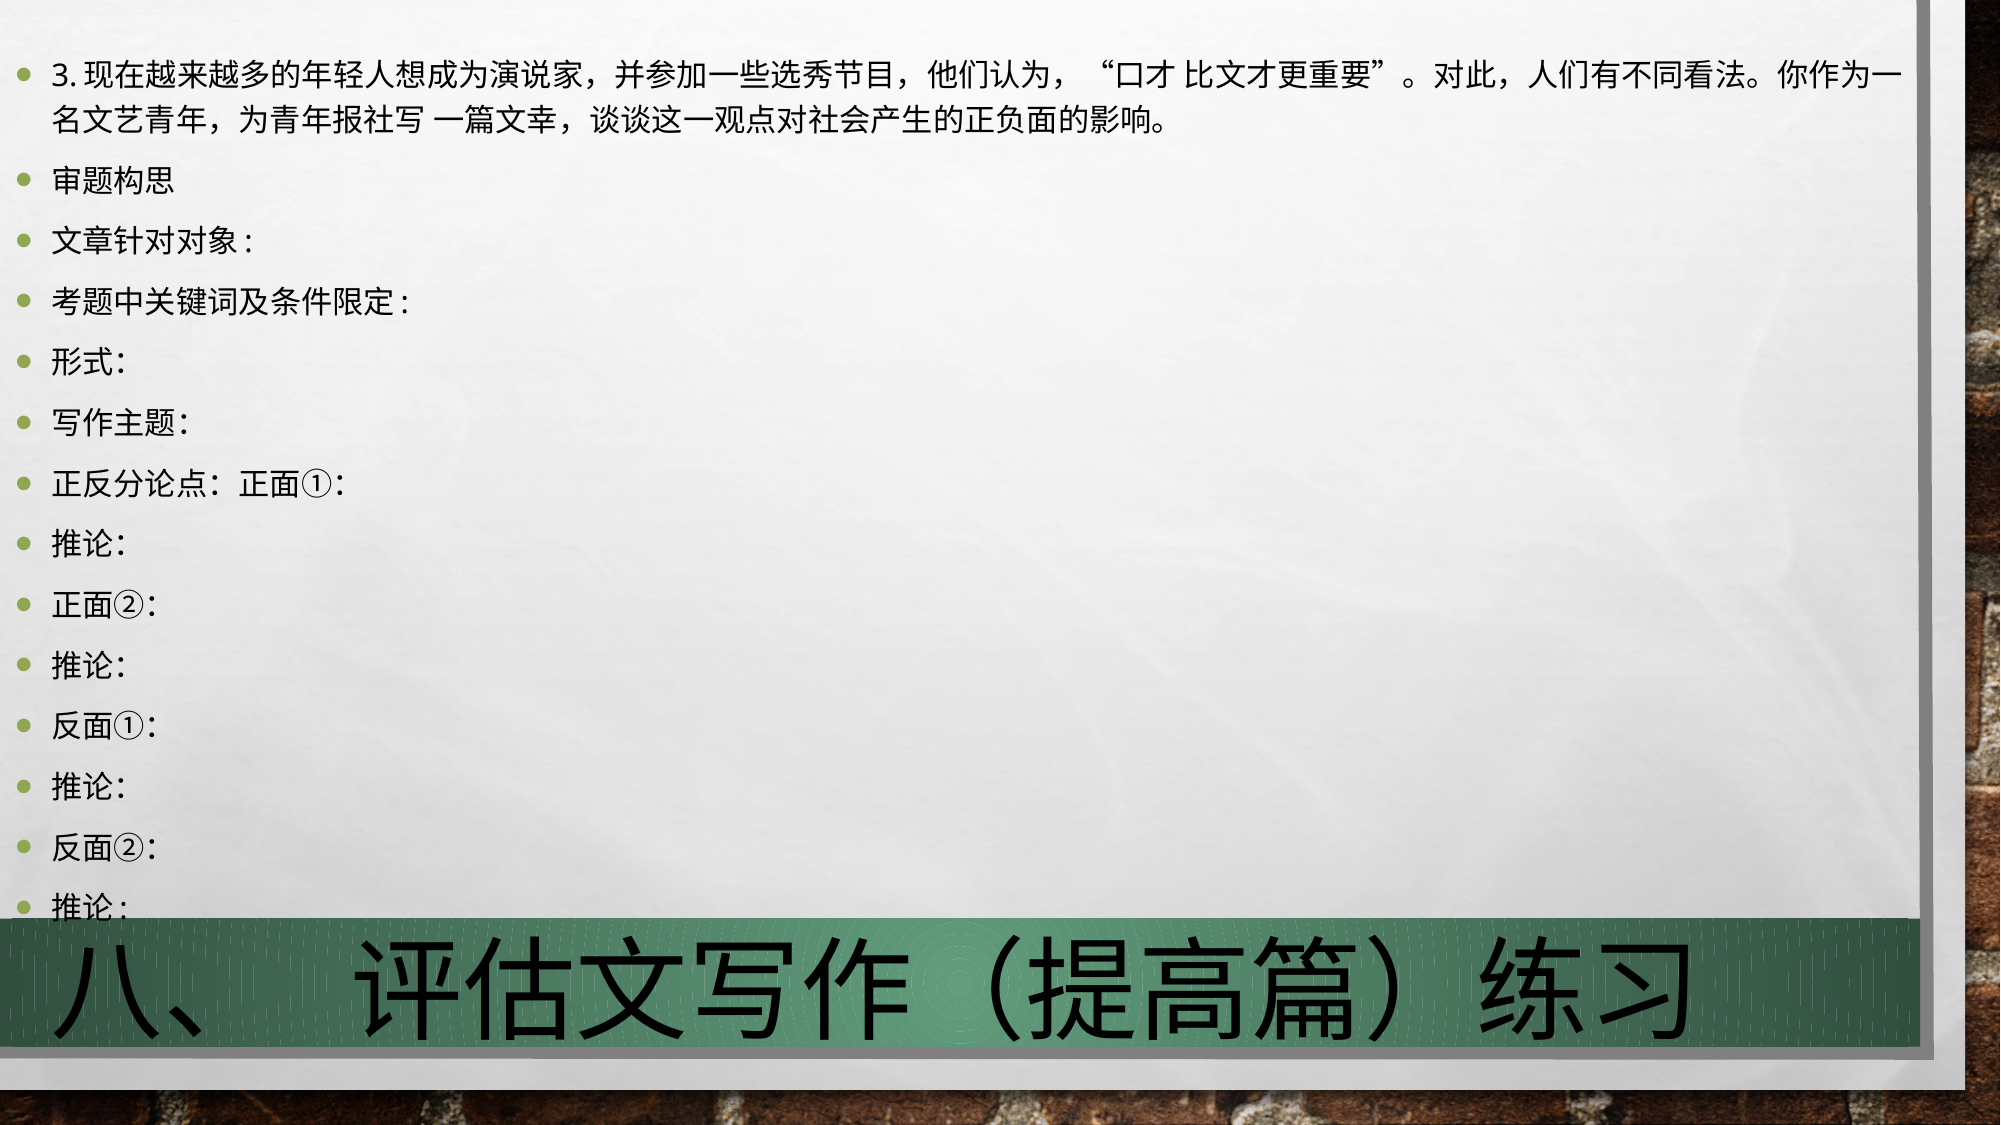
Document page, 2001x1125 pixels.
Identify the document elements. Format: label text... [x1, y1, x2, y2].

picture [0, 0, 2000, 1125]
title 八、 评估文写作（提高篇）练习 [35, 939, 1742, 1090]
list 3.现在越来越多的年轻人想成为演说家，并参加一些选秀节目，他们认为，“口才 比文才更重要”。对此，人们有不同看法。你作为一名文艺青年，为青年报社写 一篇文幸，谈谈这一观点对社会产生的正负面的影响。 审题构思 文章针对对象: 考题中关键词及条件限定: 形式： 写作主题： 正反分论点：正面①： 推论： 正面②： 推论： 反面①： 推论： 反面②： 推论: [0, 35, 1922, 939]
